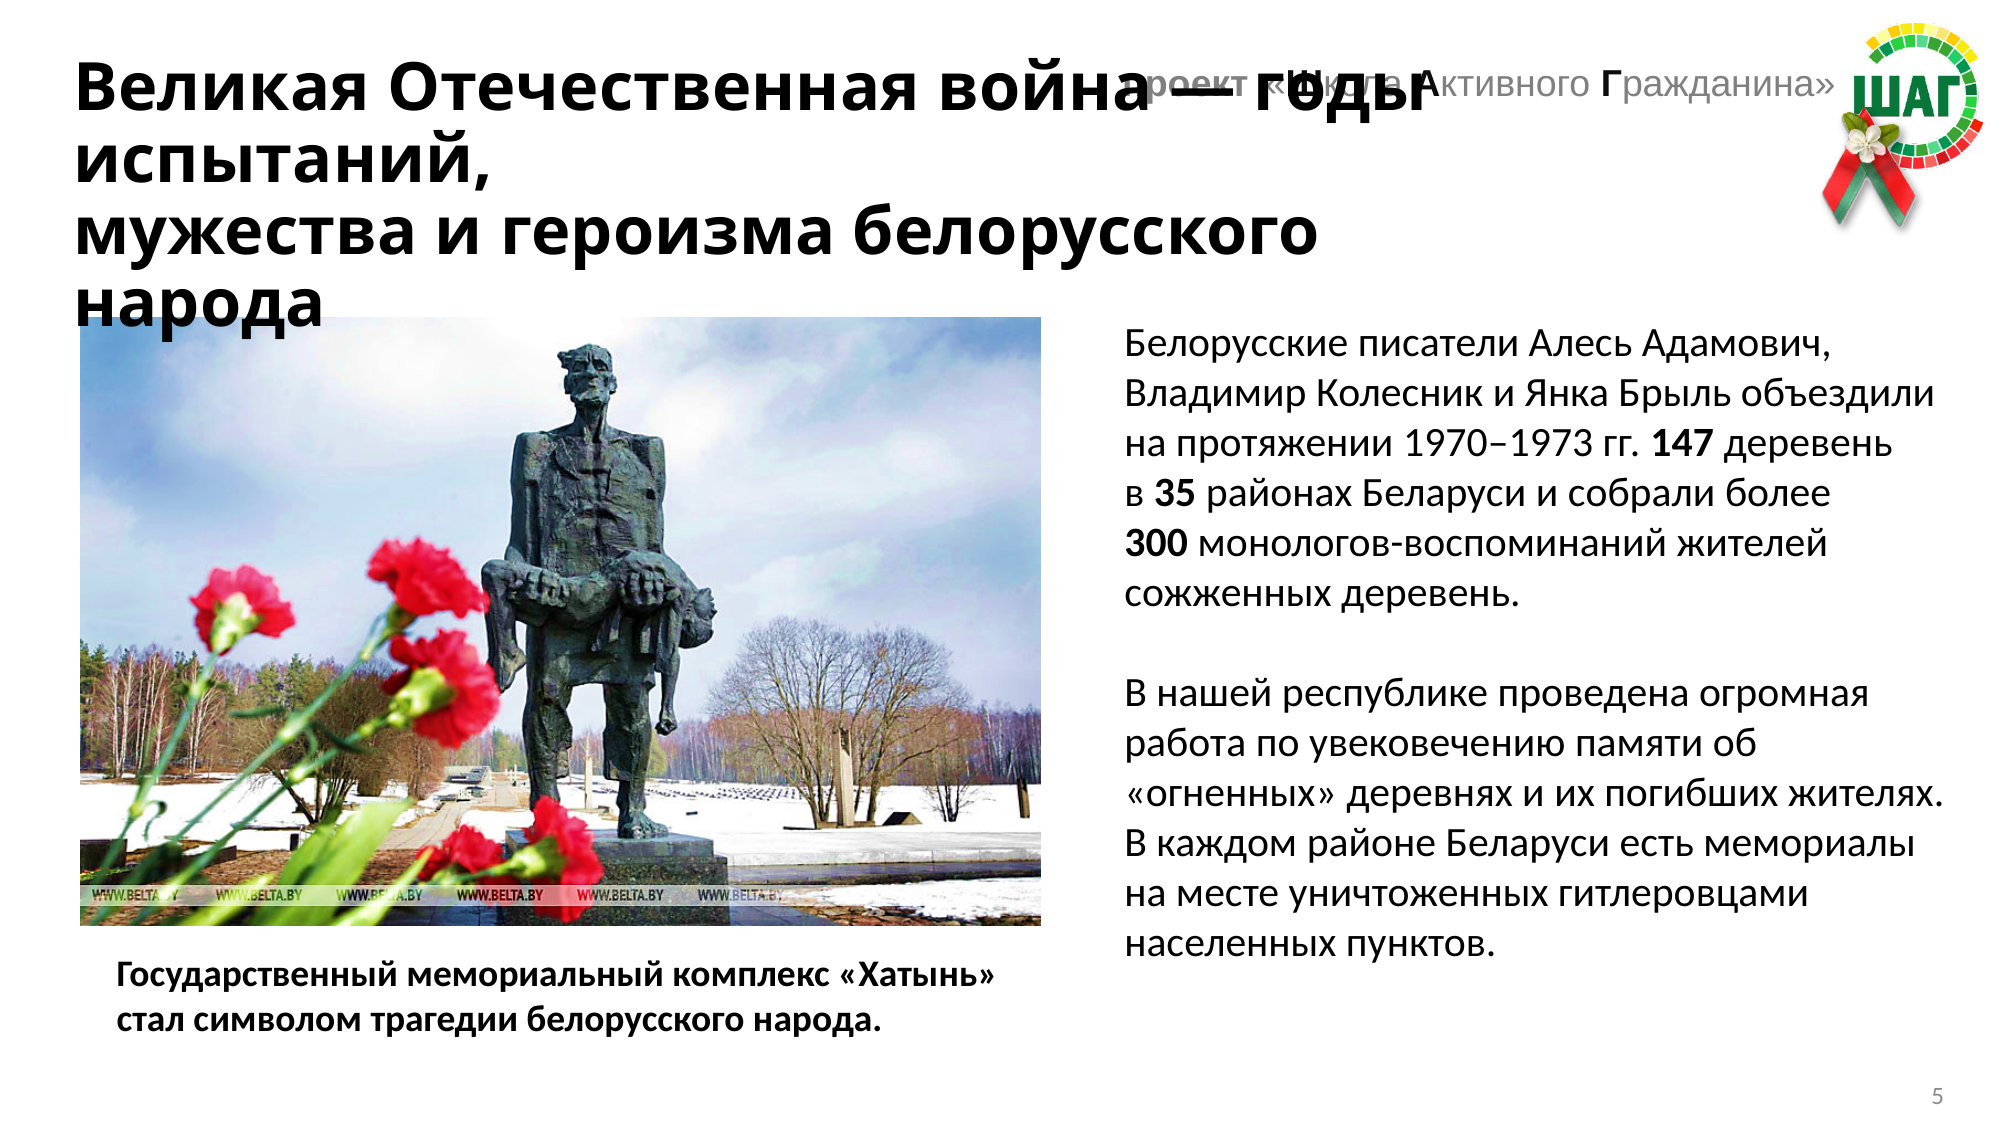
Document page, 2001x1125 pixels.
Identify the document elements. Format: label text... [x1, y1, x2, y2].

text_box Великая Отечественная война — годы испытаний, мужества и героизма белорусского народа [58, 146, 1495, 248]
slide_number 5 [1606, 1069, 1960, 1119]
text_box Белорусские писатели Алесь Адамович, Владимир Колесник и Янка Брыль объездили на протяжении 1970–1973 гг. 147 деревень в 35 районах Беларуси и собрали более 300 монологов-воспоминаний жителей сожженных деревень. В нашей республике проведена огромная работа по увековечению памяти об «огненных» деревнях и их погибших жителях. В каждом районе Беларуси есть мемориалы на месте уничтоженных гитлеровцами населенных пунктов. [1109, 306, 1975, 972]
text_box Государственный мемориальный комплекс «Хатынь» стал символом трагедии белорусского народа. [101, 941, 1019, 1047]
picture [80, 317, 1041, 926]
picture [1818, 21, 1985, 232]
